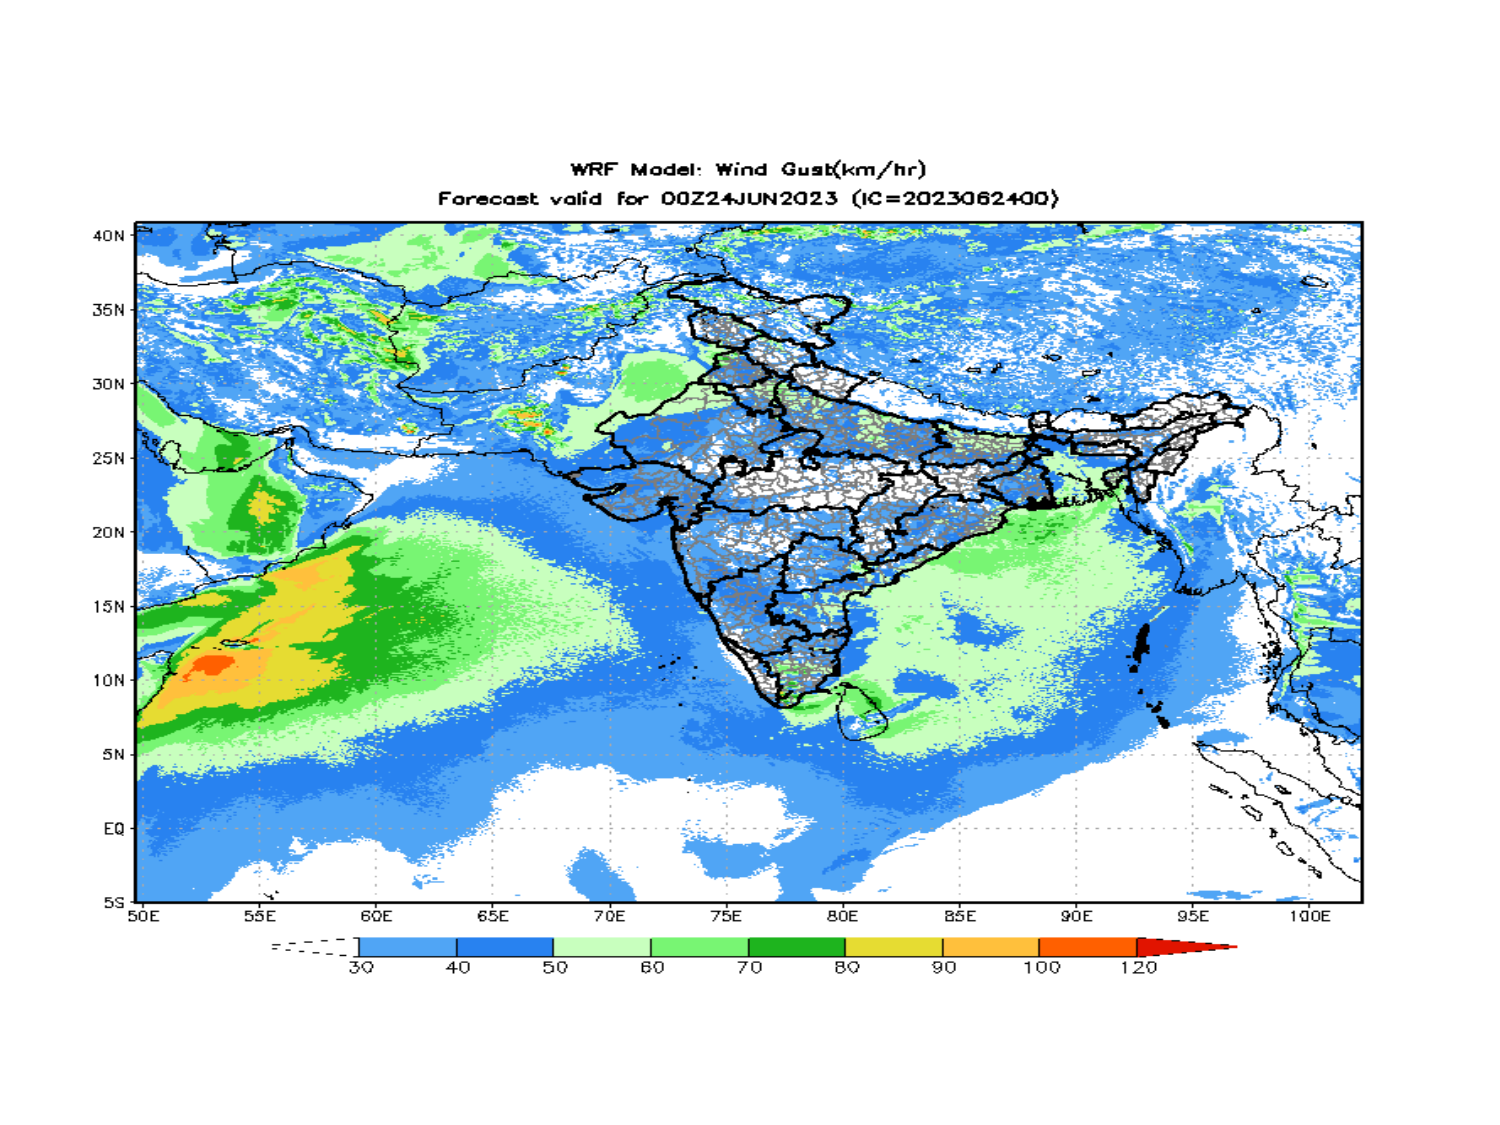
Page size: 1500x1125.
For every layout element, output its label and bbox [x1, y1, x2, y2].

picture [74, 149, 1426, 976]
